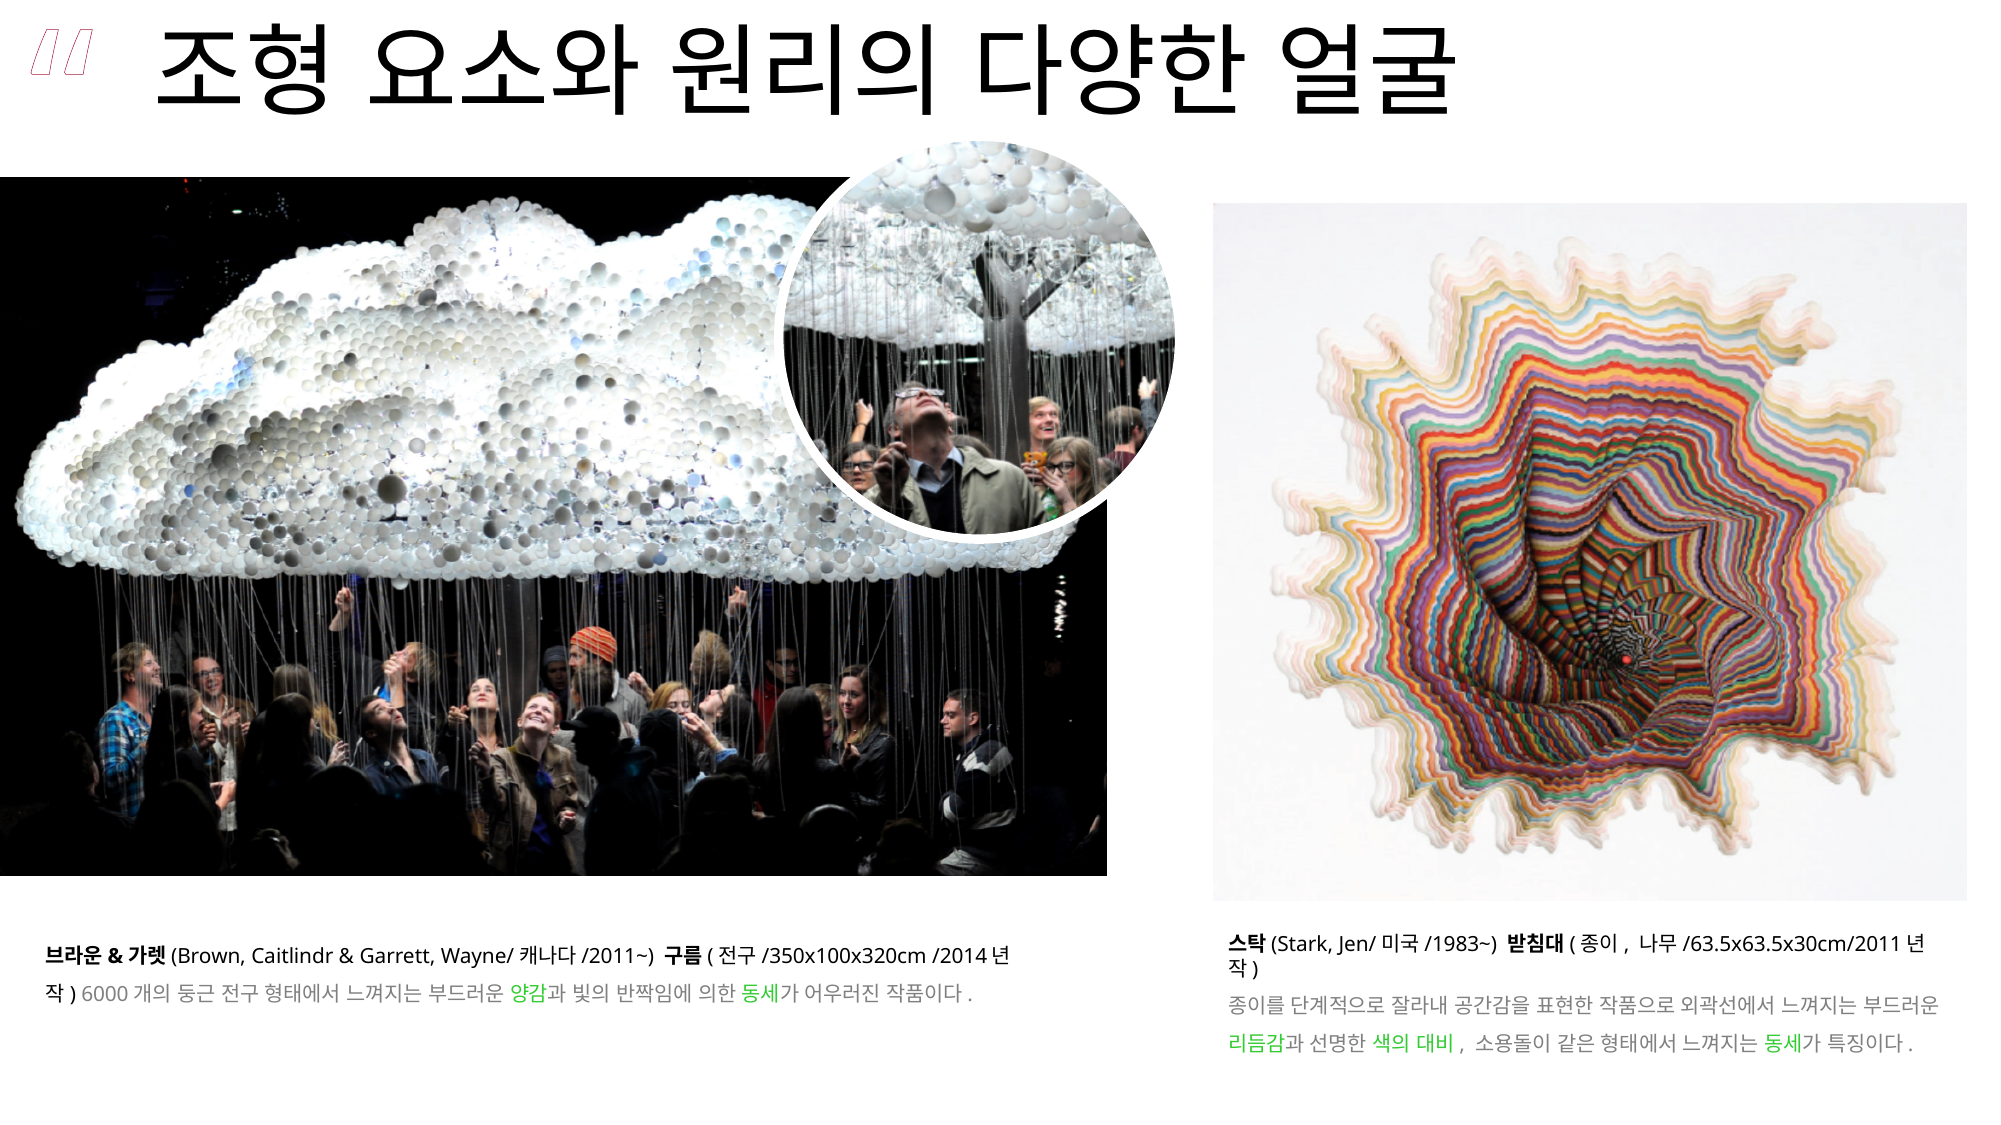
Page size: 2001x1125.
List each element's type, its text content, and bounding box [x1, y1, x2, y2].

text_box “ [13, 0, 133, 177]
picture [1213, 203, 1967, 901]
text_box 스탁(Stark, Jen/미국/1983~) 받침대(종이, 나무/63.5x63.5x30cm/2011년 작) 종이를 단계적으로 잘라내 공간감을 표현한 작품으로 외곽선에서 느껴지는 부드러운 리듬감과 선명한 색의 대비, 소용돌이 같은 형태에서 느껴지는 동세가 특징이다. [1213, 922, 1969, 1063]
text_box 브라운&가렛(Brown, Caitlindr & Garrett, Wayne/캐나다/2011~) 구름(전구/350x100x320cm /2014년 작) 6000개의 둥근 전구 형태에서 느껴지는 부드러운 양감과 빛의 반짝임에 의한 동세가 어우러진 작품이다. [31, 922, 1031, 1013]
picture [0, 136, 1180, 876]
text_box 조형 요소와 원리의 다양한 얼굴 [138, 0, 1477, 135]
